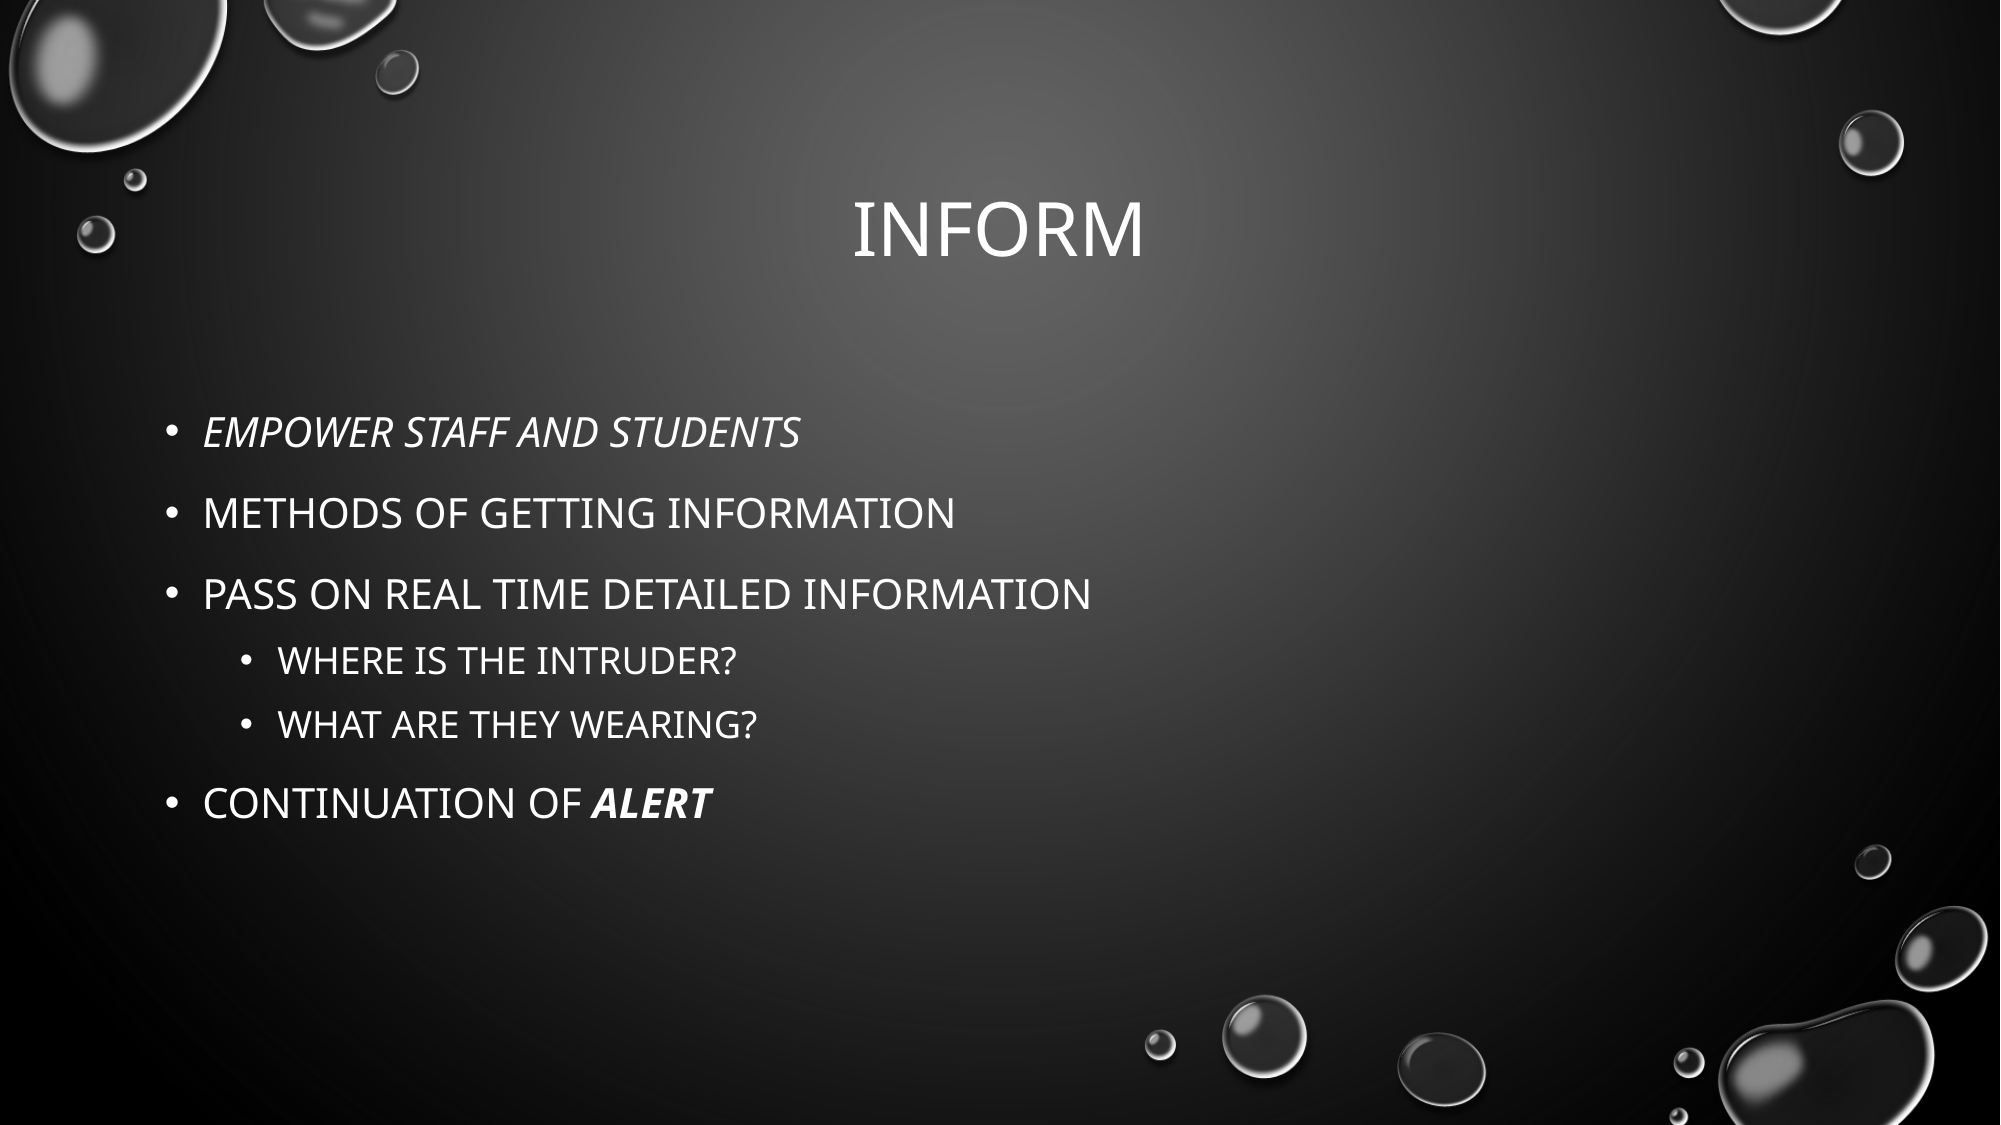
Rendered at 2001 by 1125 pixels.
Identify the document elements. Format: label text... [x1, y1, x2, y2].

list Empower staff and students Methods of getting information Pass on real time detailed information WHERE IS THE INTRUDER? What are they wearing? Continuation of ALERT [149, 388, 1850, 950]
picture [0, 0, 2000, 1125]
title Inform [149, 101, 1851, 364]
